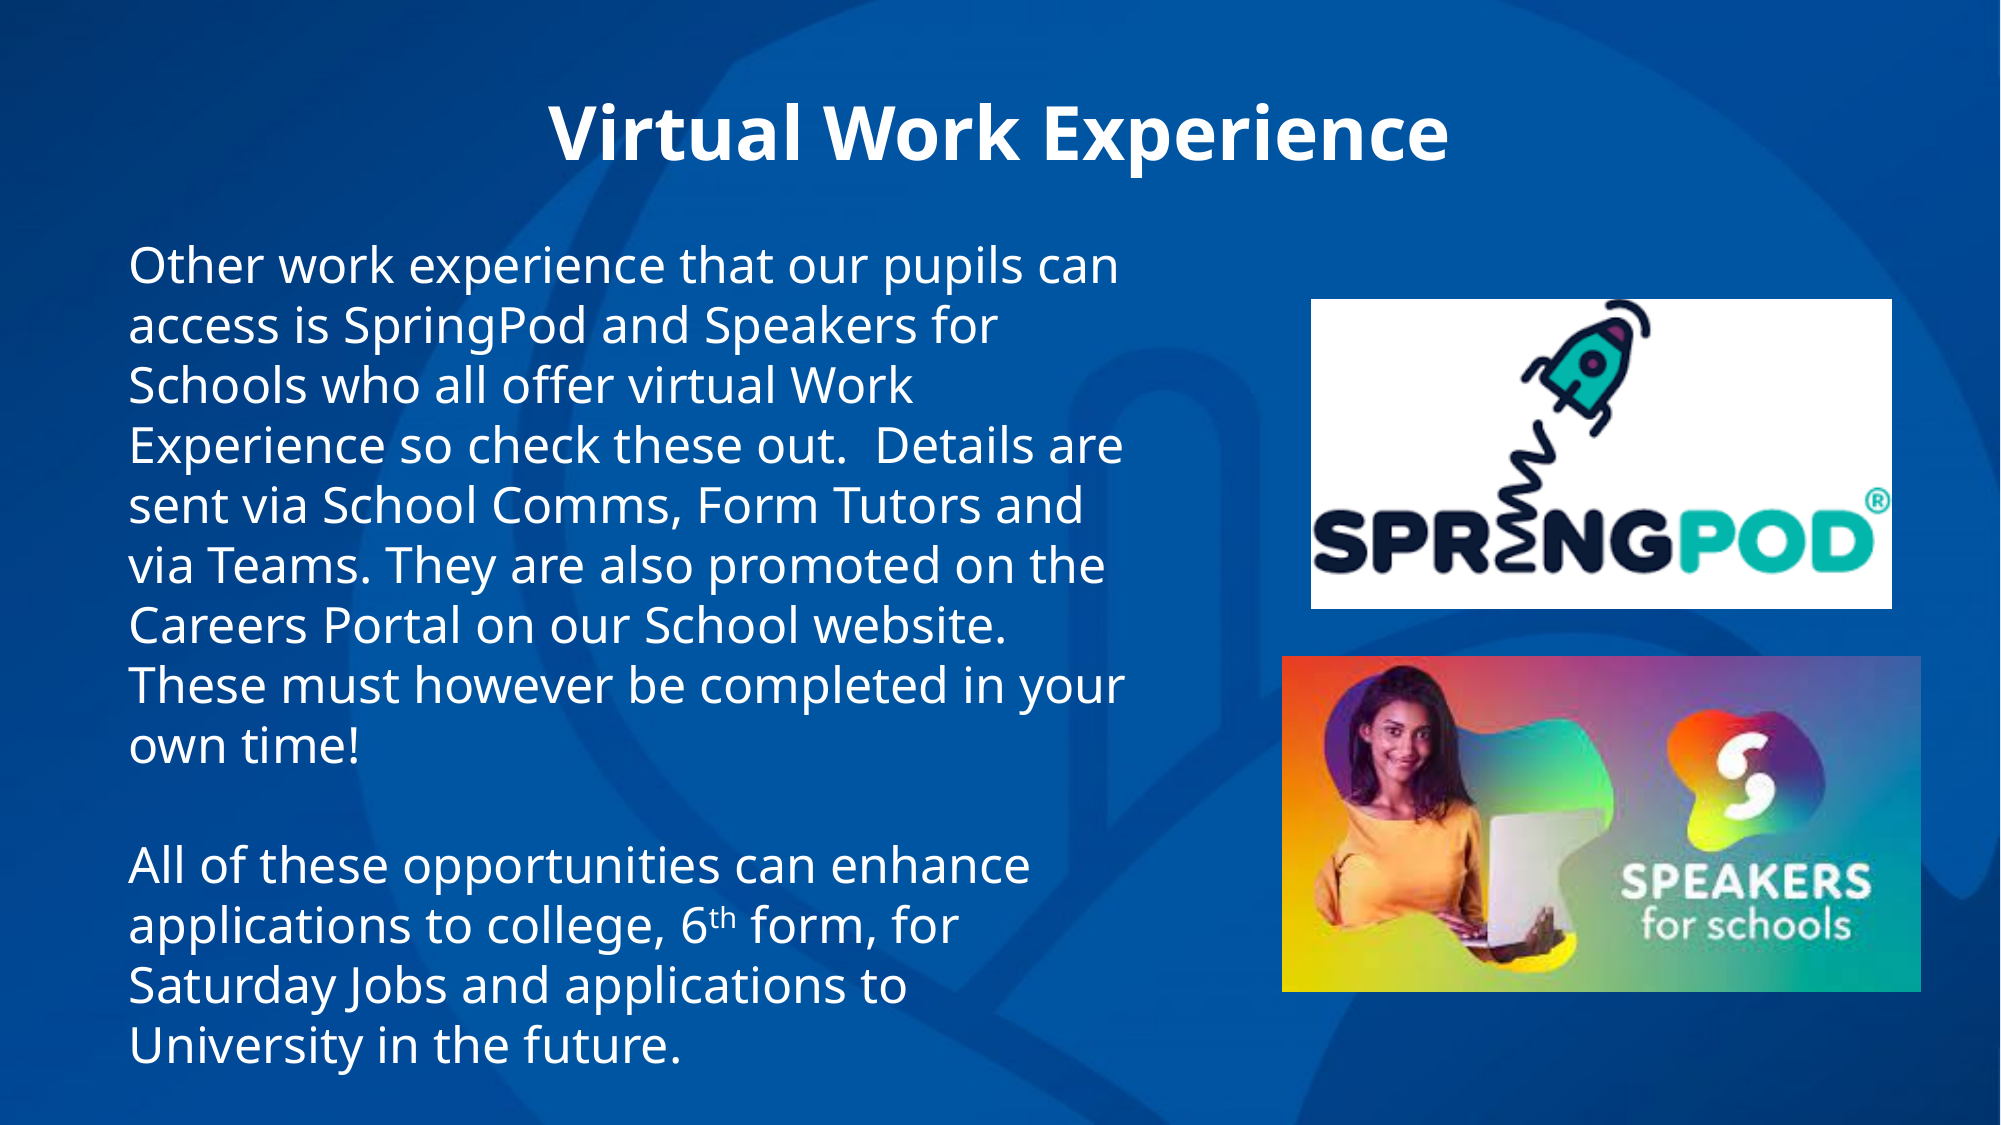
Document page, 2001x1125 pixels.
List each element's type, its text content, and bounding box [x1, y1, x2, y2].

picture [0, 0, 2001, 1125]
text_box Other work experience that our pupils can access is SpringPod and Speakers for Schools who all offer virtual Work Experience so check these out. Details are sent via School Comms, Form Tutors and via Teams. They are also promoted on the Careers Portal on our School website. These must however be completed in your own time! All of these opportunities can enhance applications to college, 6th form, for Saturday Jobs and applications to University in the future. [113, 225, 1161, 1081]
list [1161, 299, 1863, 1014]
title Virtual Work Experience [137, 27, 1863, 245]
